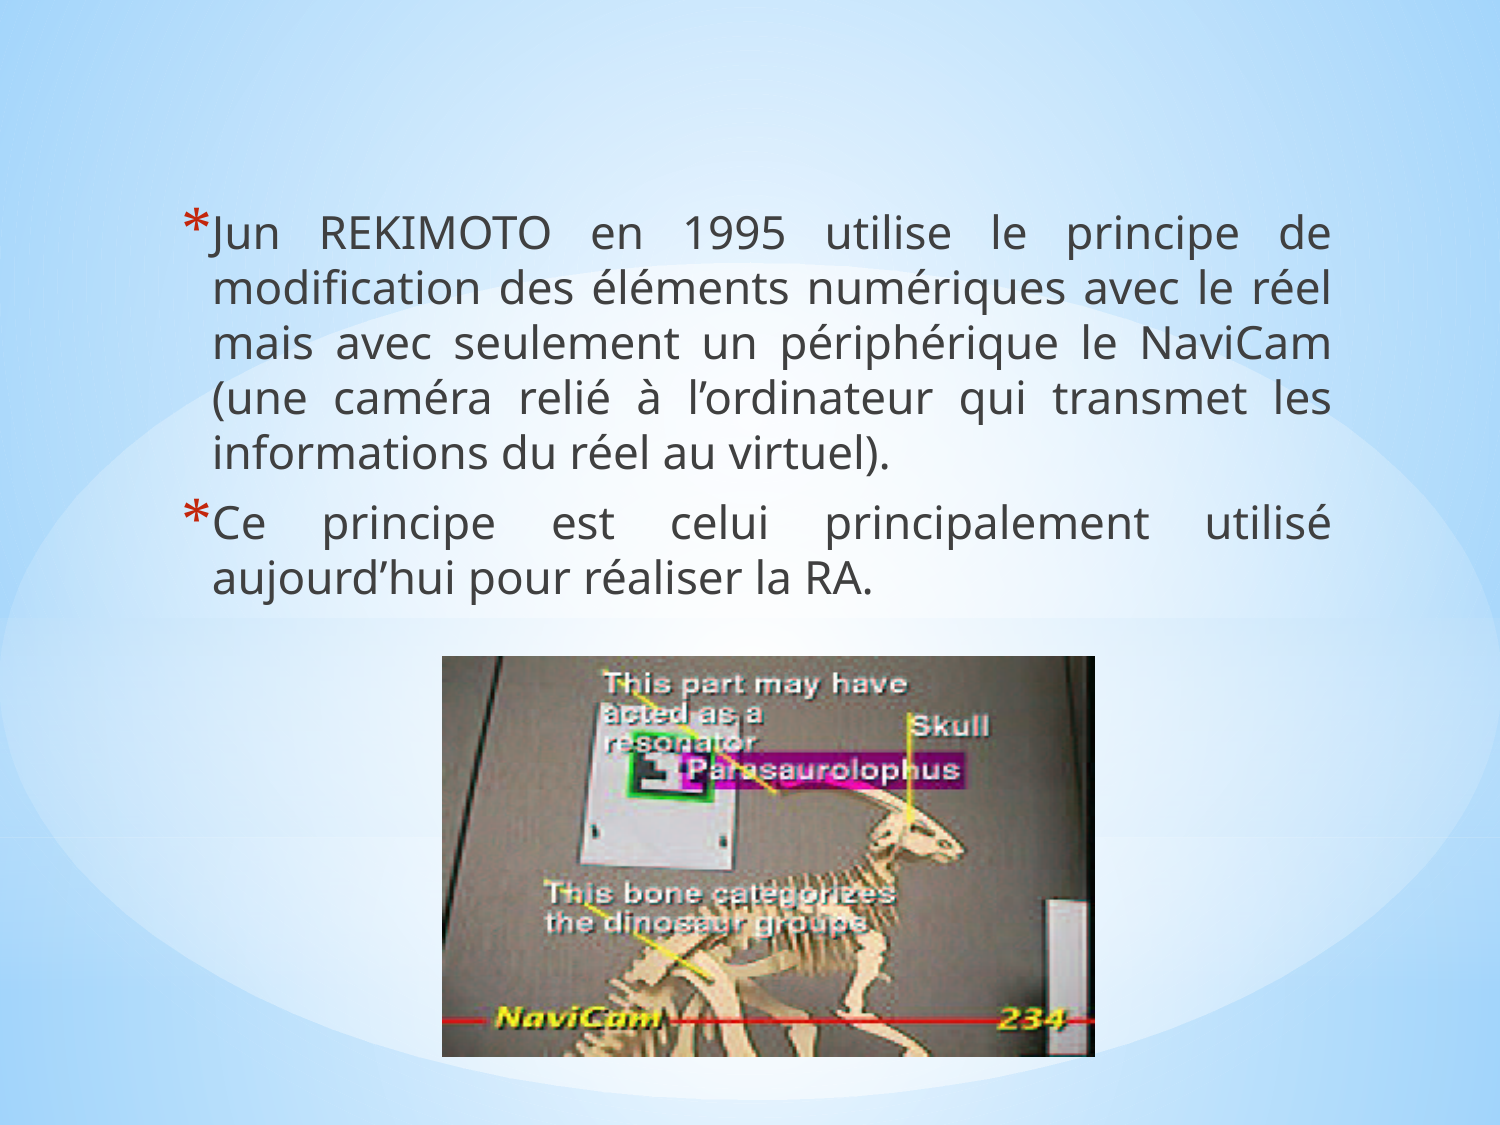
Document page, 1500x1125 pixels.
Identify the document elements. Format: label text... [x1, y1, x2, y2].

list Jun REKIMOTO en 1995 utilise le principe de modification des éléments numériques avec le réel mais avec seulement un périphérique le NaviCam (une caméra relié à l’ordinateur qui transmet les informations du réel au virtuel). Ce principe est celui principalement utilisé aujourd’hui pour réaliser la RA. [159, 125, 1348, 1029]
picture [442, 656, 1095, 1058]
